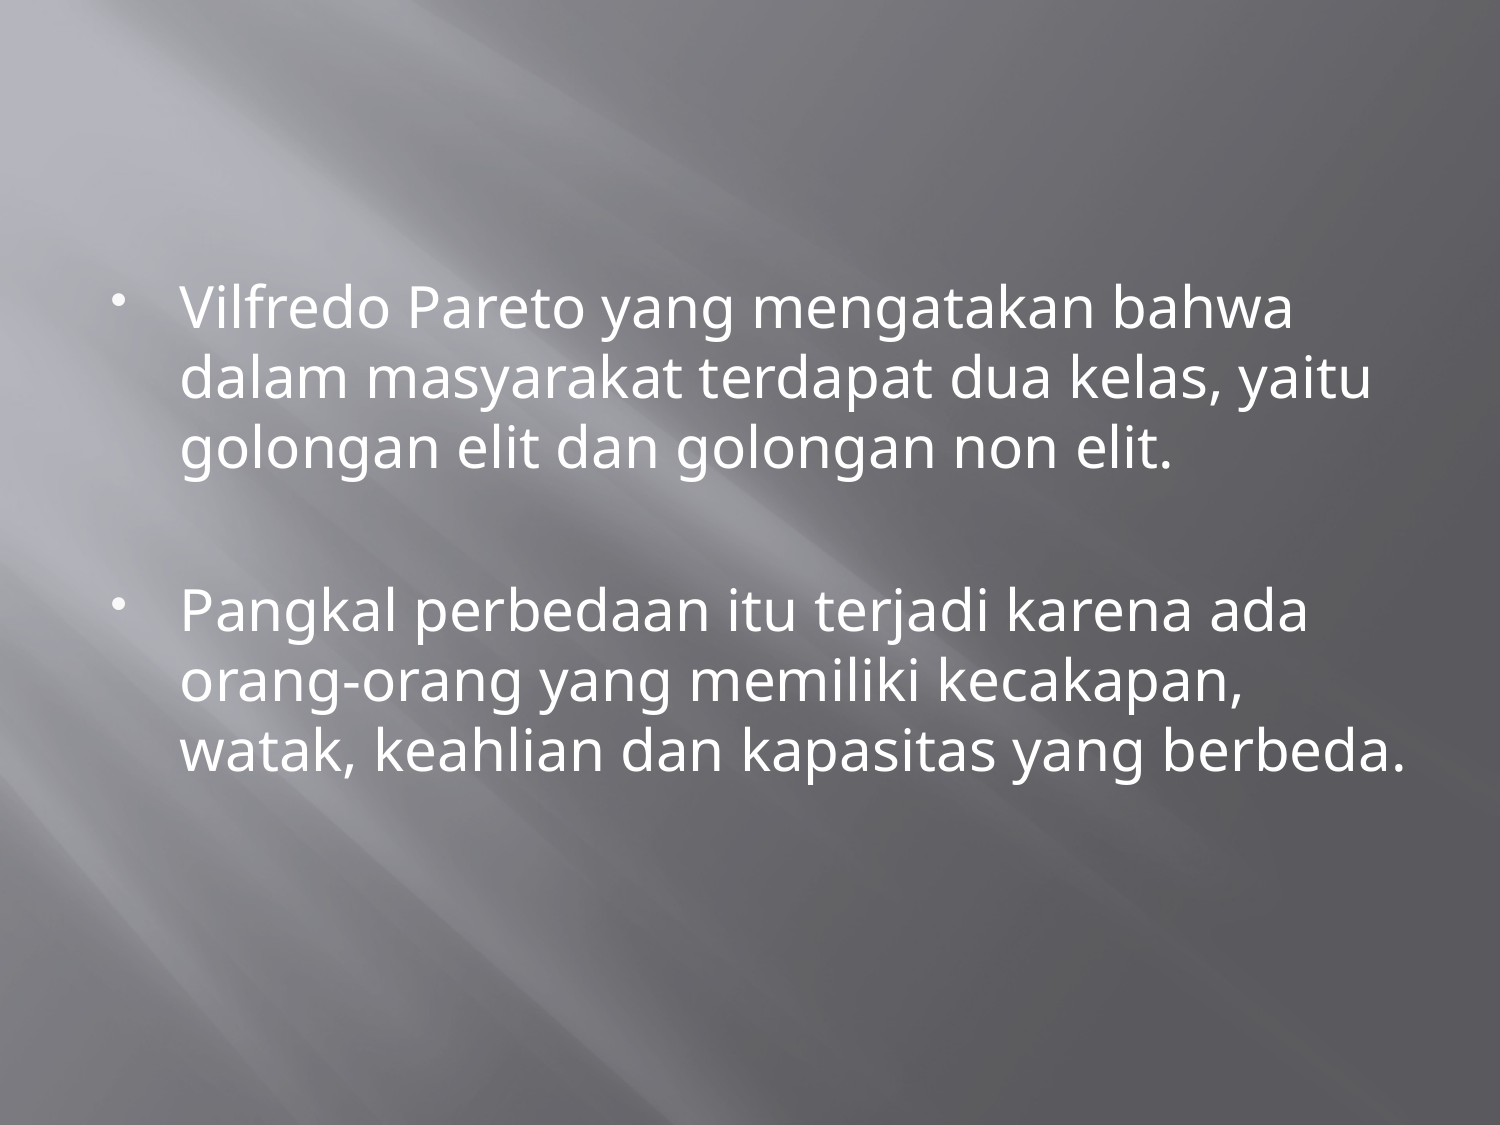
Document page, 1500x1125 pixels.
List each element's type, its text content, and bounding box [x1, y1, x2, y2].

list Vilfredo Pareto yang mengatakan bahwa dalam masyarakat terdapat dua kelas, yaitu golongan elit dan golongan non elit. Pangkal perbedaan itu terjadi karena ada orang-orang yang memiliki kecakapan, watak, keahlian dan kapasitas yang berbeda. [75, 262, 1425, 1035]
